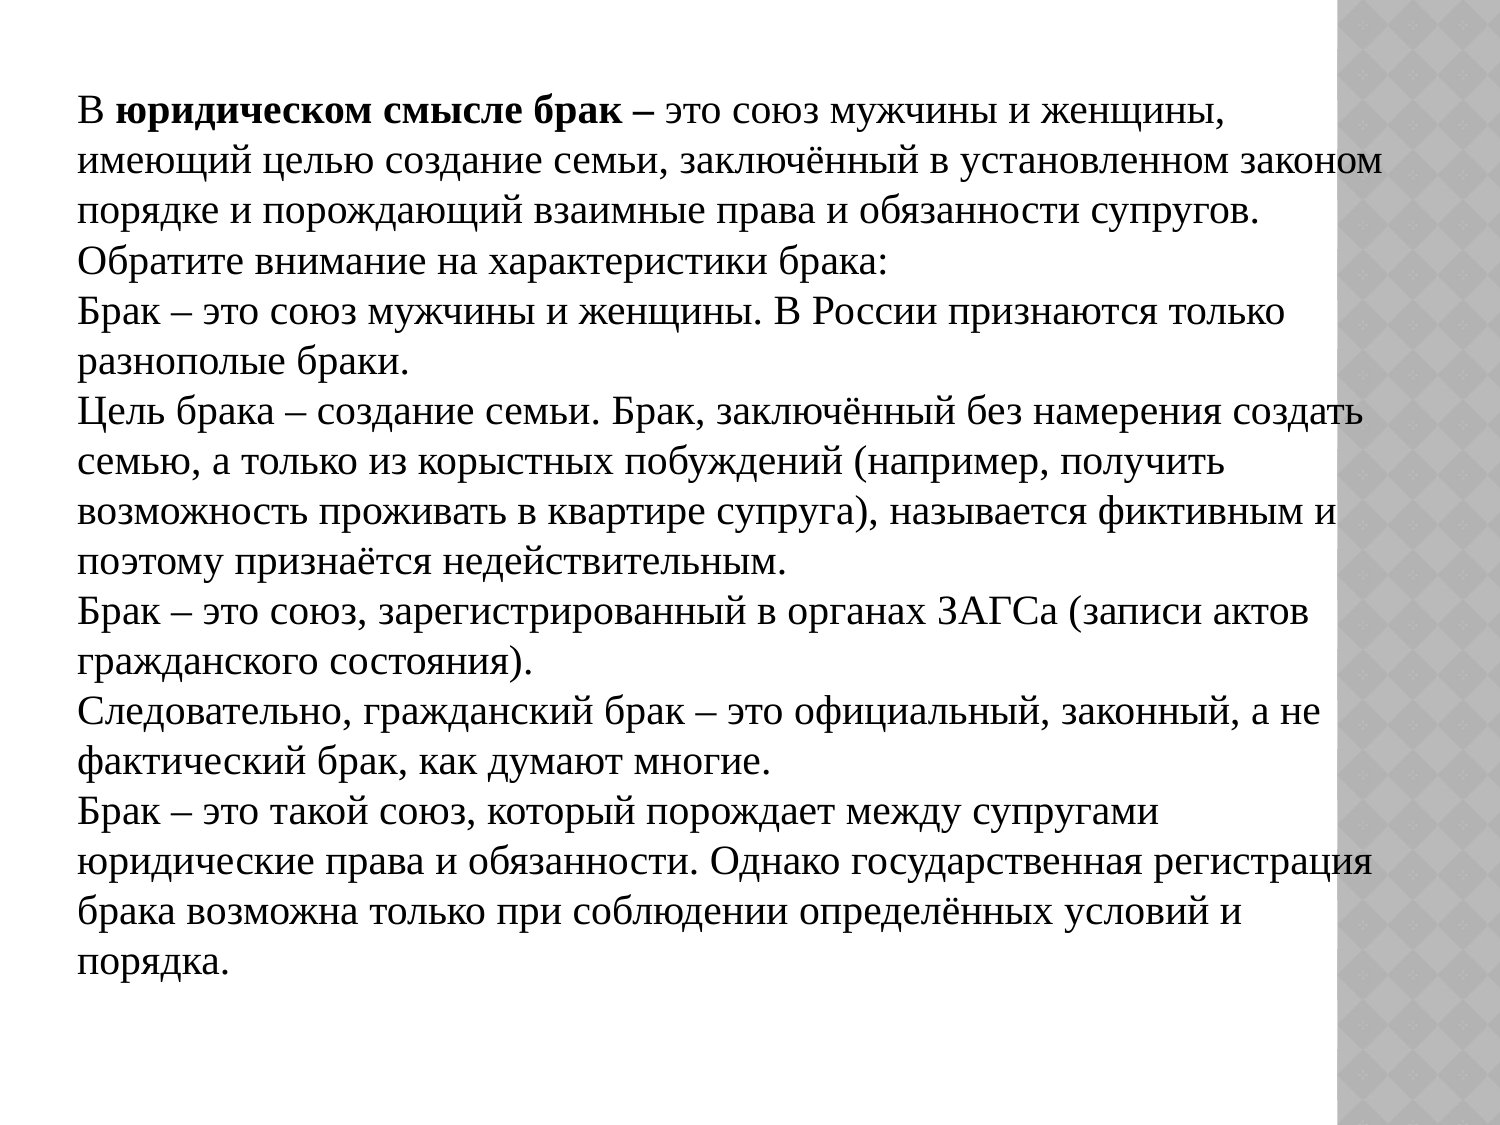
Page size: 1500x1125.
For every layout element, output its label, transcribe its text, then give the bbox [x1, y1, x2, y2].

text_box В юридическом смысле брак – это союз мужчины и женщины, имеющий целью создание семьи, заключённый в установленном законом порядке и порождающий взаимные права и обязанности супругов. Обратите внимание на характеристики брака: Брак – это союз мужчины и женщины. В России признаются только разнополые браки. Цель брака – создание семьи. Брак, заключённый без намерения создать семью, а только из корыстных побуждений (например, получить возможность проживать в квартире супруга), называется фиктивным и поэтому признаётся недействительным. Брак – это союз, зарегистрированный в органах ЗАГСа (записи актов гражданского состояния). Следовательно, гражданский брак – это официальный, законный, а не фактический брак, как думают многие. Брак – это такой союз, который порождает между супругами юридические права и обязанности. Однако государственная регистрация брака возможна только при соблюдении определённых условий и порядка. [62, 74, 1400, 991]
